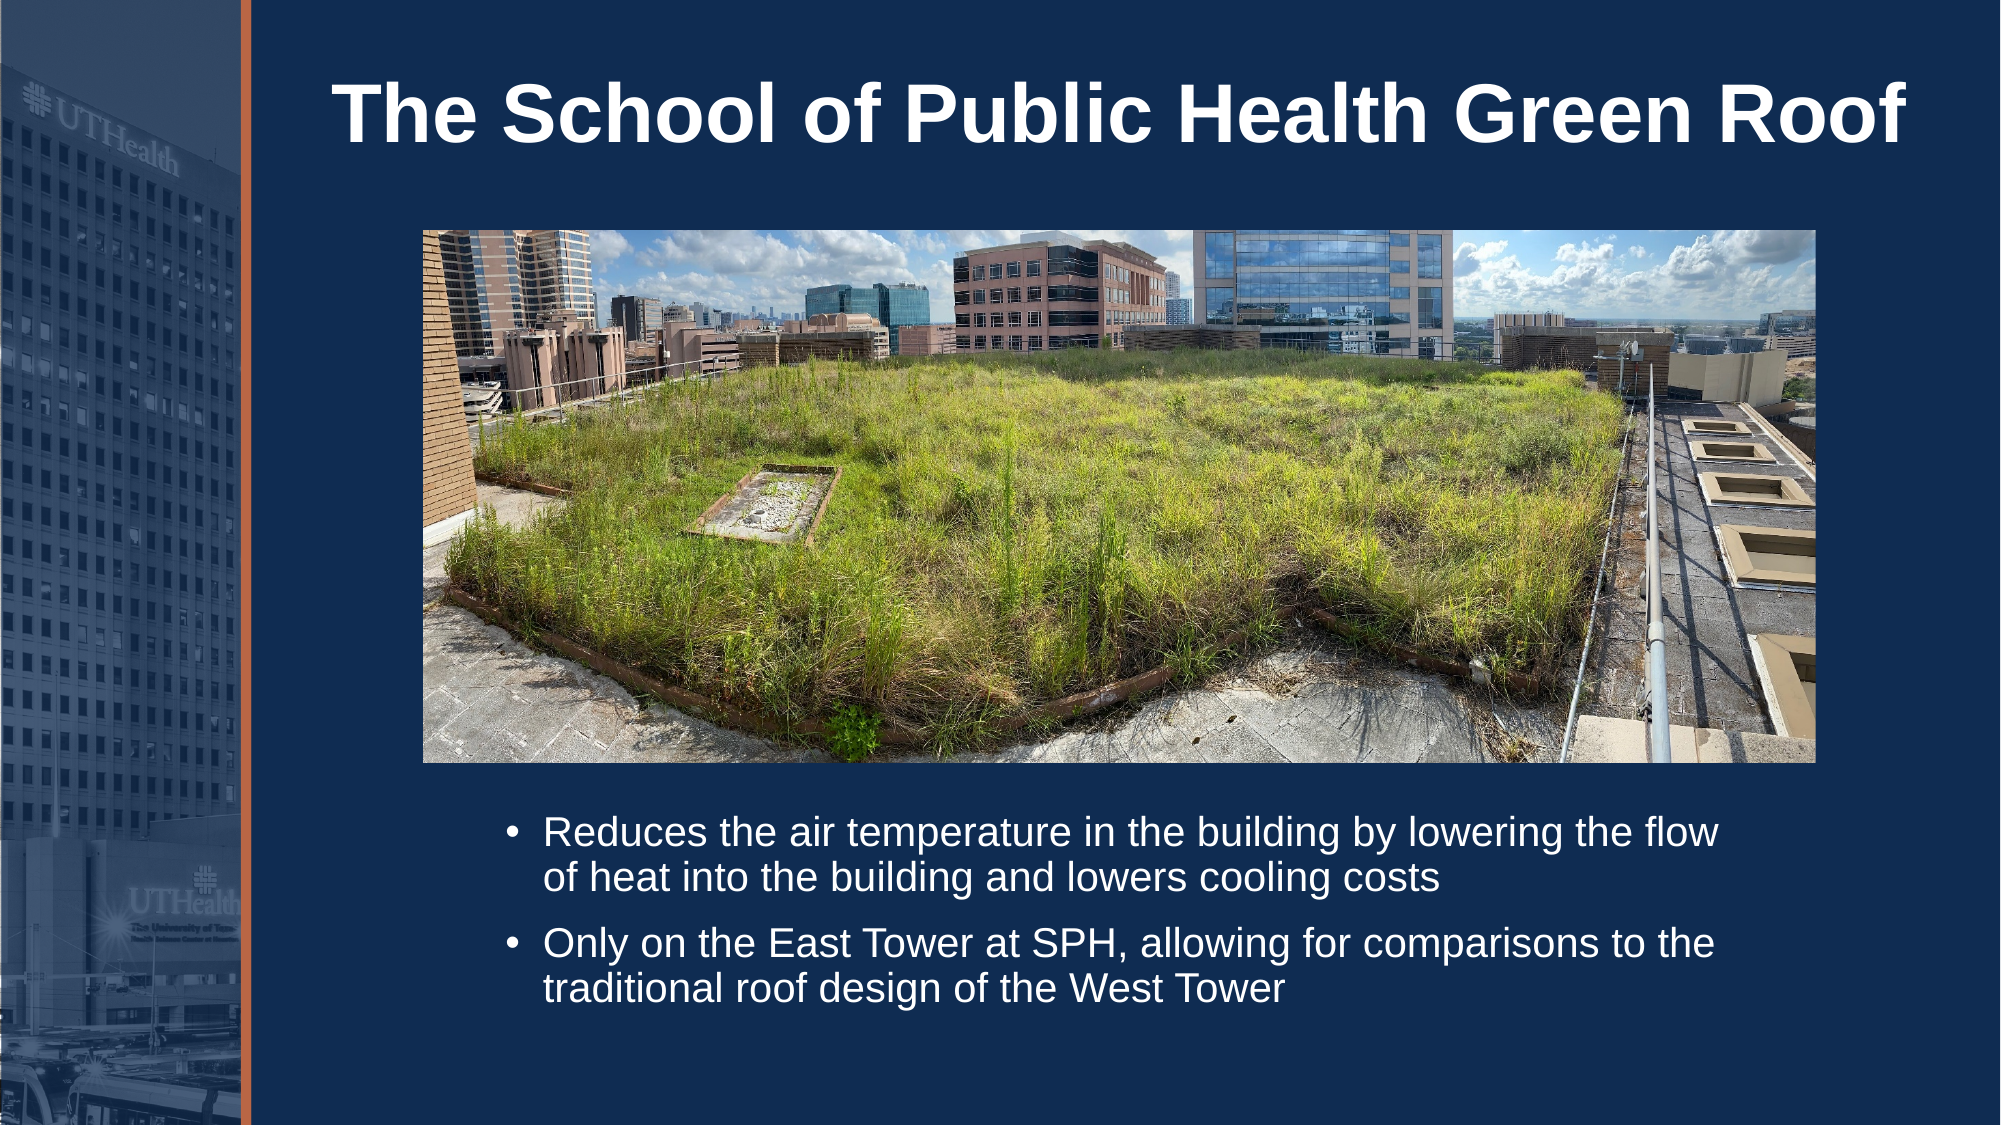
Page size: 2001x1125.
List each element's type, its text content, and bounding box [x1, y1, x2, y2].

list Reduces the air temperature in the building by lowering the flow of heat into the building and lowers cooling costs Only on the East Tower at SPH, allowing for comparisons to the traditional roof design of the West Tower [490, 803, 1749, 1110]
title The School of Public Health Green Roof [214, 58, 2000, 172]
picture [0, 0, 2001, 1125]
